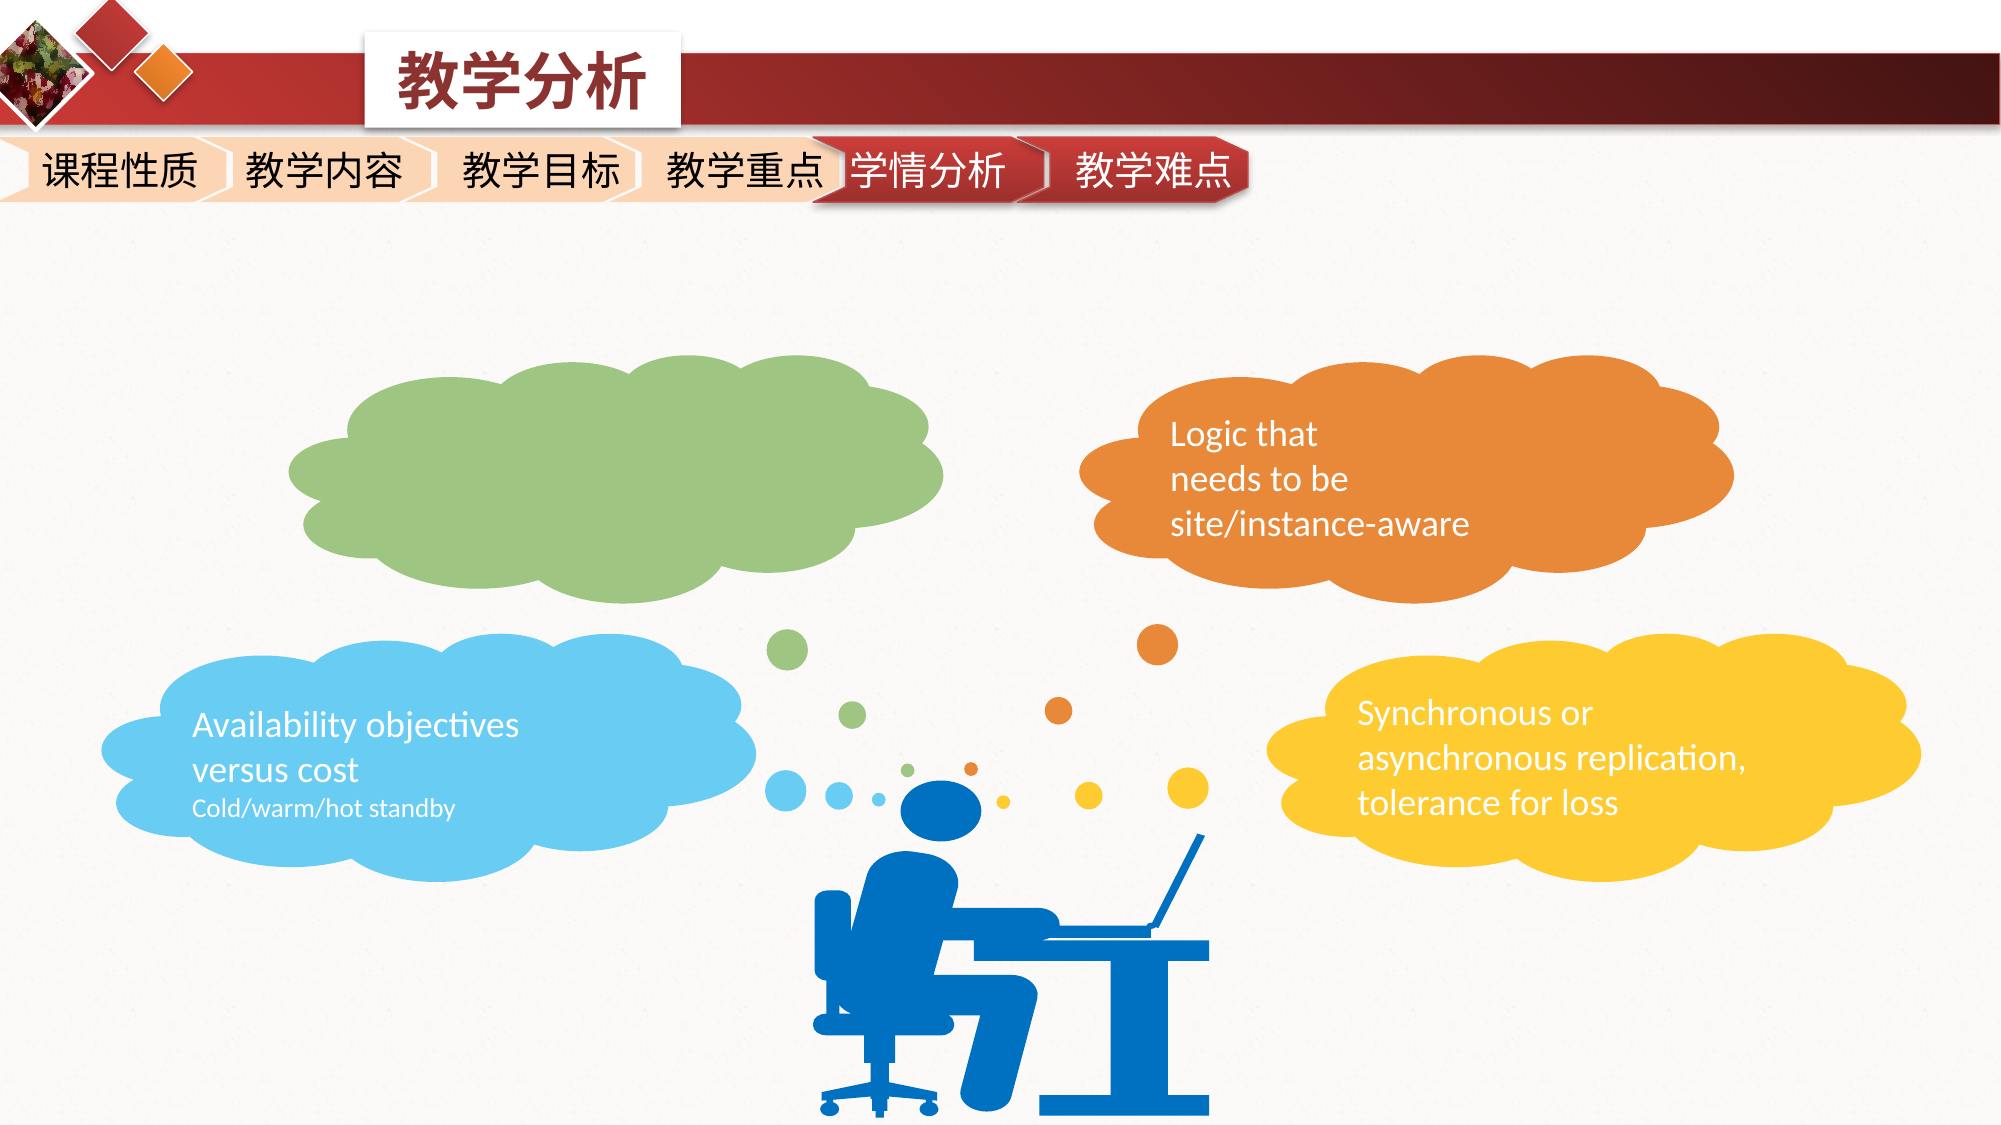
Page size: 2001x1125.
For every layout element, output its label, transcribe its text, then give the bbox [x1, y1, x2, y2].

text_box [900, 780, 982, 842]
text_box 教学内容 [198, 135, 433, 205]
text_box Synchronous or asynchronous replication, tolerance for loss [1167, 767, 1209, 809]
text_box Synchronous or asynchronous replication, tolerance for loss [1266, 633, 1922, 882]
text_box 学情分析 [812, 136, 1045, 203]
text_box [766, 629, 808, 671]
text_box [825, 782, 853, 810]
text_box 教学重点 [606, 135, 840, 205]
text_box [838, 701, 867, 729]
text_box Logic that needs to be site/instance-aware [1044, 696, 1073, 725]
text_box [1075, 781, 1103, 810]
text_box 教学难点 [1016, 136, 1249, 203]
text_box Logic that needs to be site/instance-aware [1136, 624, 1179, 666]
text_box Availability objectives versus cost Cold/warm/hot standby [765, 770, 807, 812]
picture [0, 21, 88, 126]
text_box 教学目标 [402, 135, 638, 205]
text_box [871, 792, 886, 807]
text_box [813, 833, 1210, 1118]
text_box 课程性质 [0, 135, 229, 205]
text_box Logic that needs to be site/instance-aware [1079, 355, 1735, 604]
text_box Availability objectives versus cost Cold/warm/hot standby [101, 633, 757, 882]
text_box [900, 763, 915, 778]
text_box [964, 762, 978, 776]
text_box [288, 355, 944, 604]
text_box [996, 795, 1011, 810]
